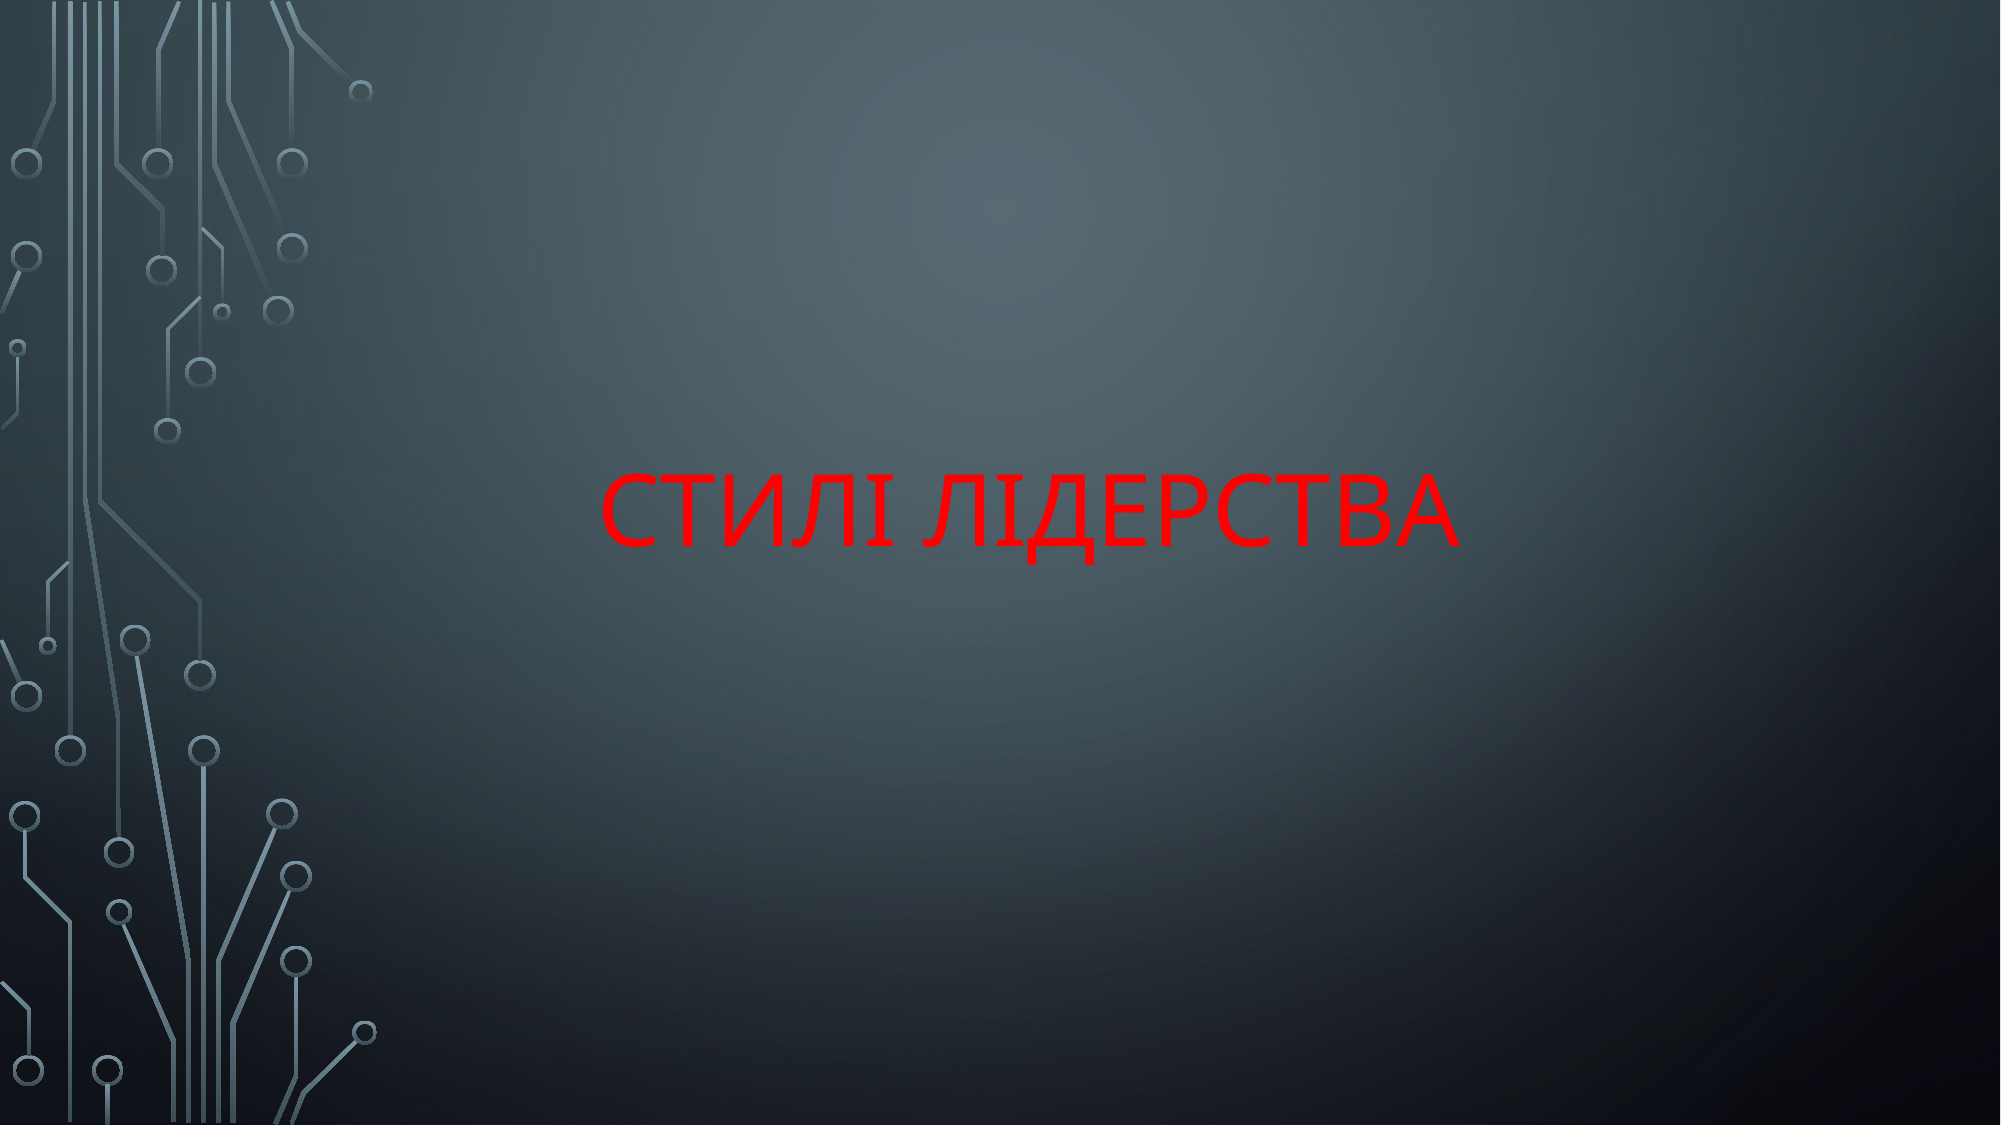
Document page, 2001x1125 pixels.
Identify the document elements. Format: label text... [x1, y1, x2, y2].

title Стилі лідерства [307, 184, 1750, 576]
